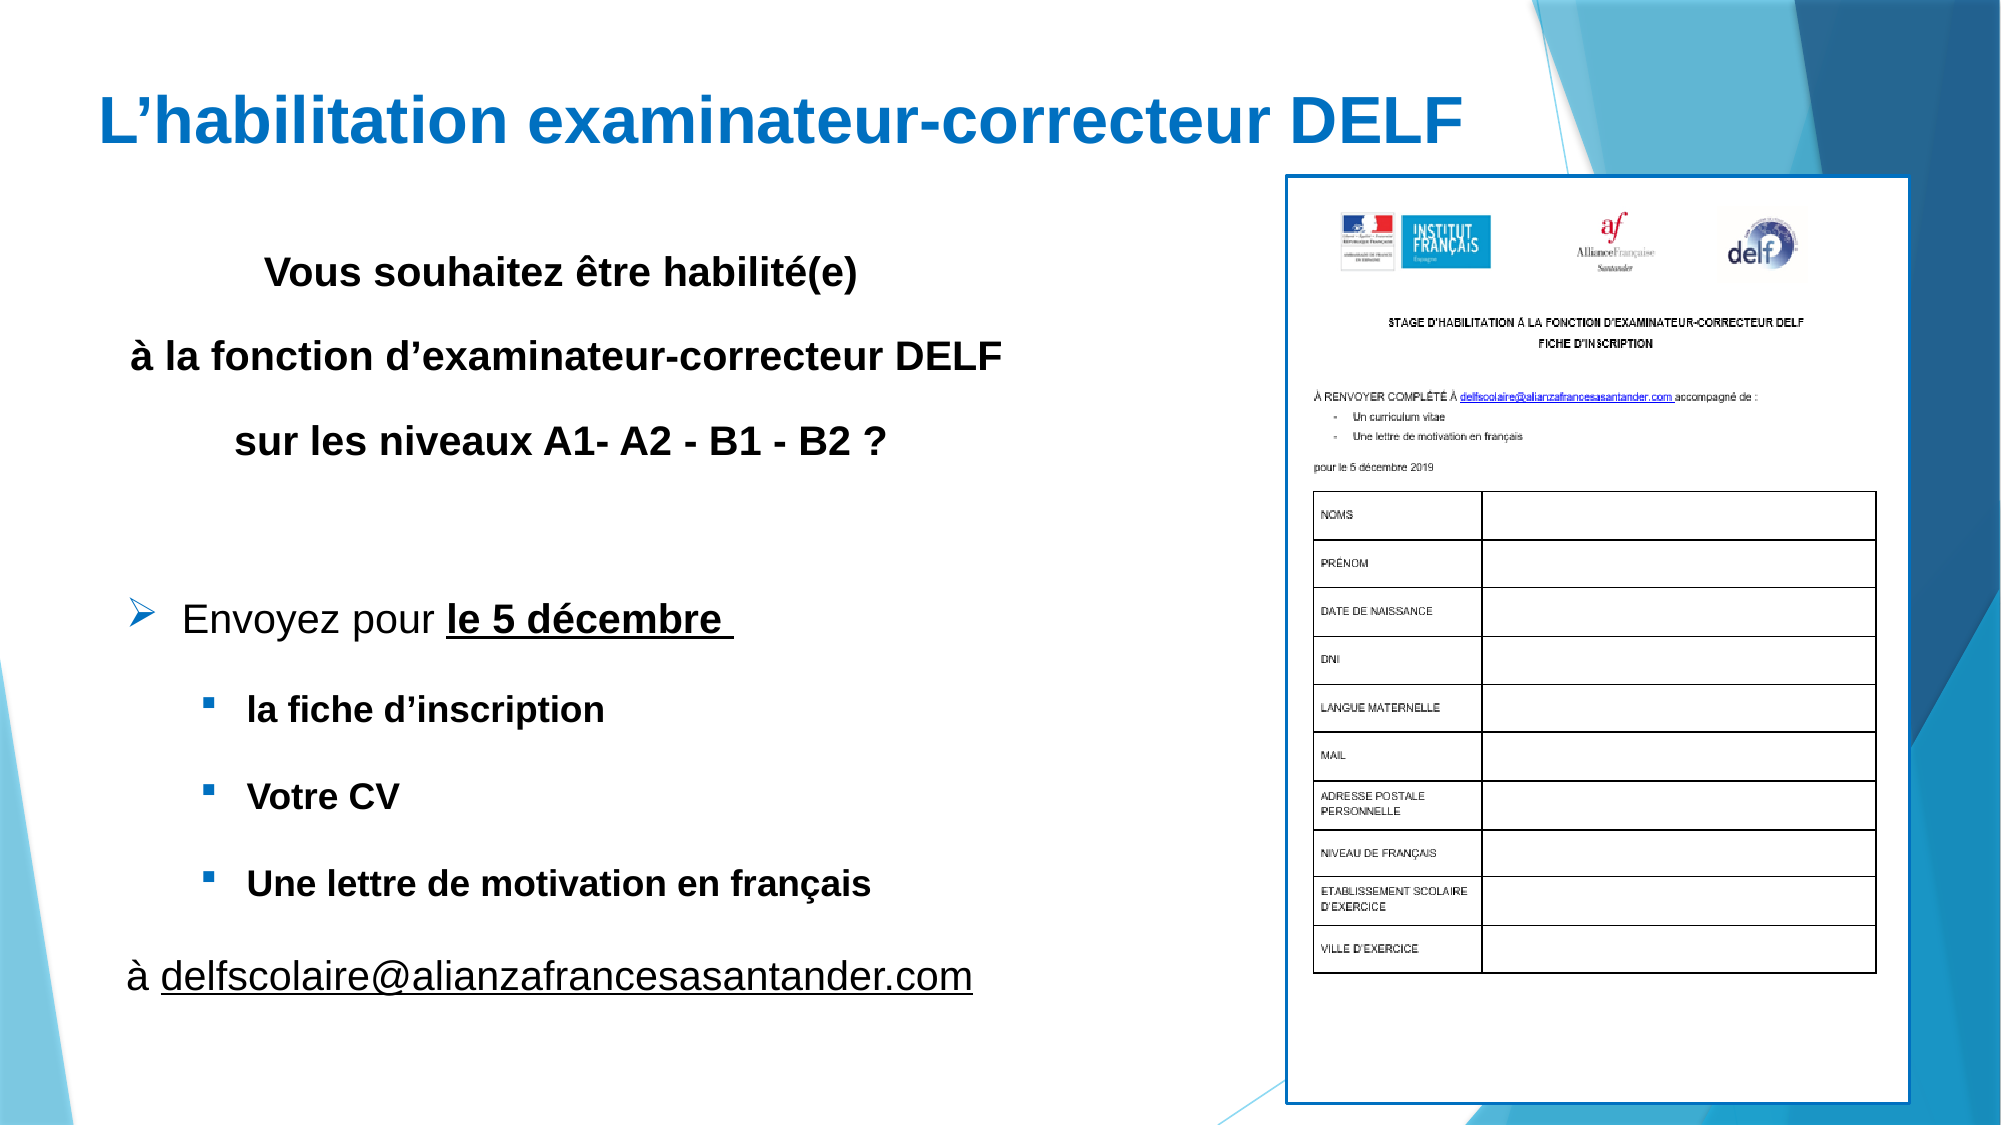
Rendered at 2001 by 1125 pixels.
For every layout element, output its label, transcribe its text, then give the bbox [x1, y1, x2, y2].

text_box L’habilitation examinateur-correcteur DELF [83, 69, 1494, 178]
list Vous souhaitez être habilité(e) à la fonction d’examinateur-correcteur DELF sur les niveaux A1- A2 - B1 - B2 ? Envoyez pour le 5 décembre la fiche d’inscription Votre CV Une lettre de motivation en français à delfscolaire@alianzafrancesasantander.com [111, 203, 1023, 1038]
picture [1287, 177, 1909, 1103]
